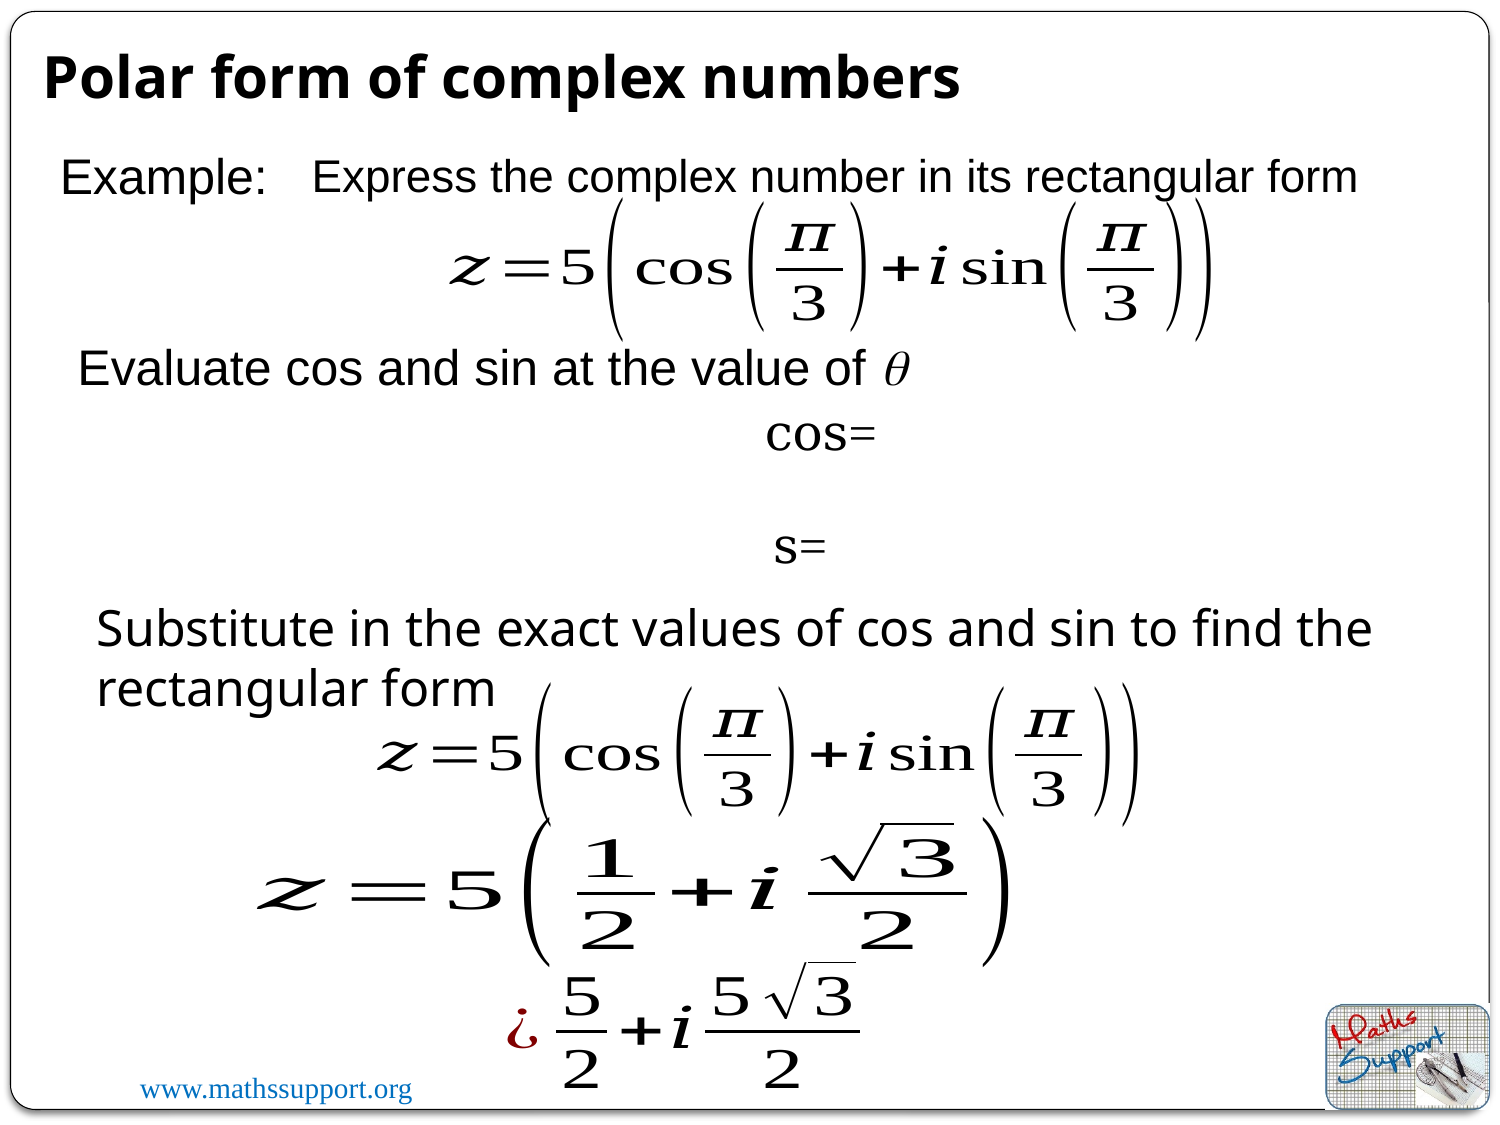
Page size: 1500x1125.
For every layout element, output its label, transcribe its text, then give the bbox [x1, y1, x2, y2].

picture [1325, 1003, 1490, 1110]
text_box [1324, 1003, 1487, 1106]
text_box Polar form of complex numbers [28, 32, 1434, 118]
text_box Express the complex number in its rectangular form [296, 139, 1434, 209]
text_box Example: [44, 136, 850, 212]
text_box [131, 1063, 416, 1106]
text_box Substitute in the exact values of cos and sin to find the rectangular form [81, 588, 1456, 724]
text_box Evaluate cos and sin at the value of q [62, 327, 1325, 403]
